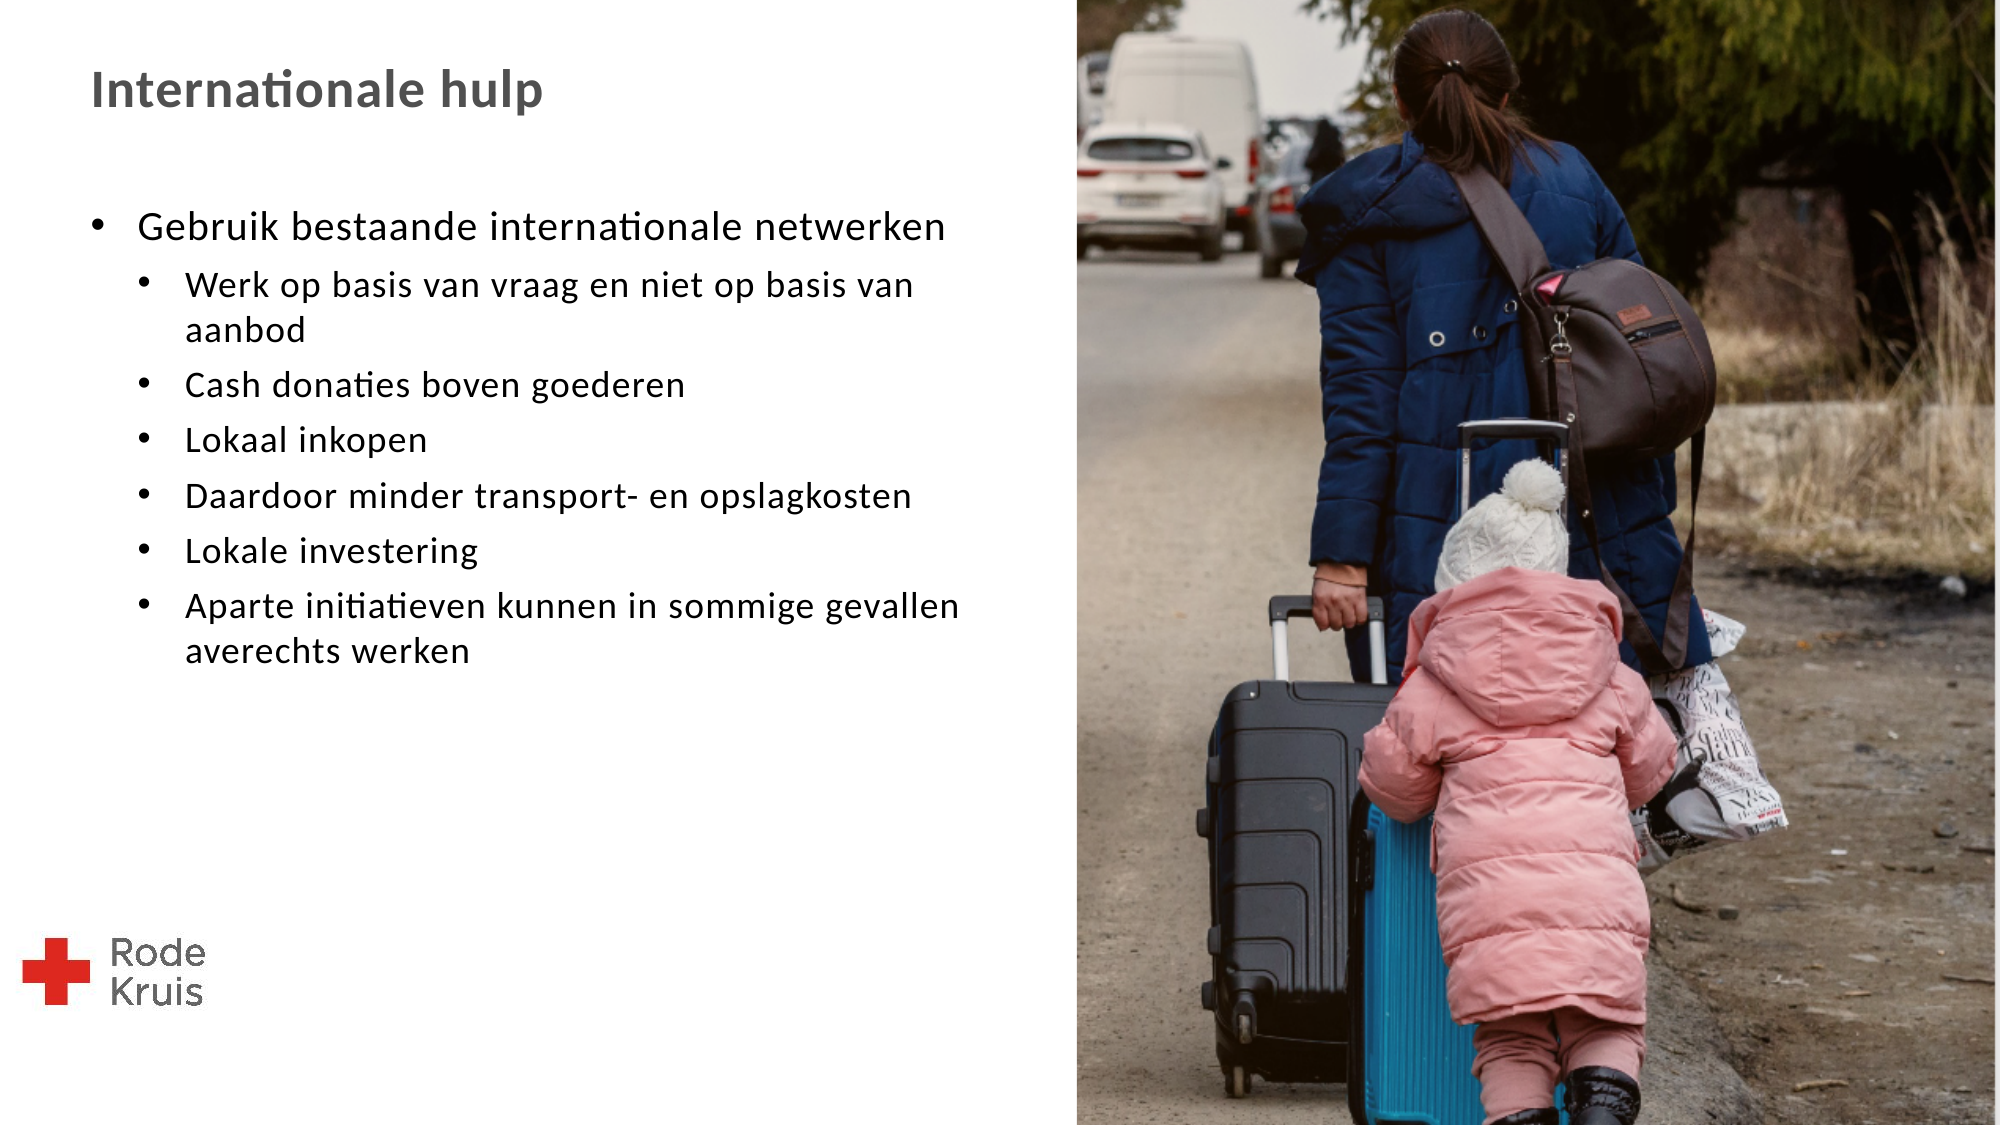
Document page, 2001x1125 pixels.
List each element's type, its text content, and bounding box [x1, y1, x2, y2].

title Internationale hulp [84, 54, 1008, 191]
picture [1076, 0, 2000, 1125]
picture [0, 915, 225, 1028]
list Gebruik bestaande internationale netwerken Werk op basis van vraag en niet op basis van aanbod Cash donaties boven goederen Lokaal inkopen Daardoor minder transport- en opslagkosten Lokale investering Aparte initiatieven kunnen in sommige gevallen averechts werken [84, 193, 1000, 913]
